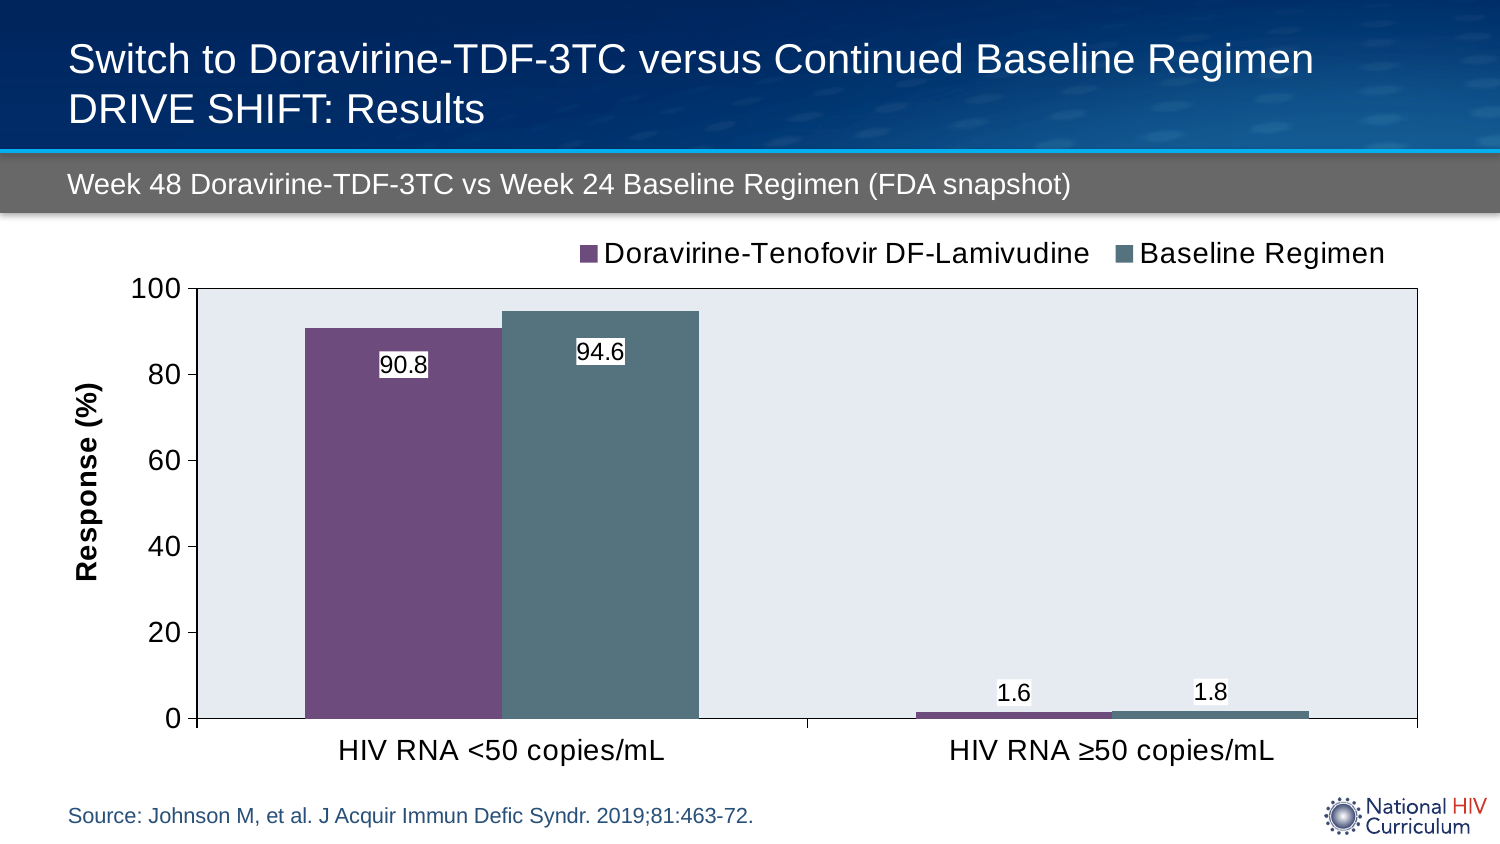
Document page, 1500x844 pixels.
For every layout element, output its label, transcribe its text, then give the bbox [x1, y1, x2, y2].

list Source: Johnson M, et al. J Acquir Immun Defic Syndr. 2019;81:463-72. [53, 795, 1261, 835]
list Week 48 Doravirine-TDF-3TC vs Week 24 Baseline Regimen (FDA snapshot) [52, 154, 1448, 211]
title Switch to Doravirine-TDF-3TC versus Continued Baseline Regimen DRIVE SHIFT: Results [53, 14, 1447, 149]
picture [0, 0, 1500, 148]
picture [1324, 797, 1362, 835]
chart [56, 229, 1444, 778]
